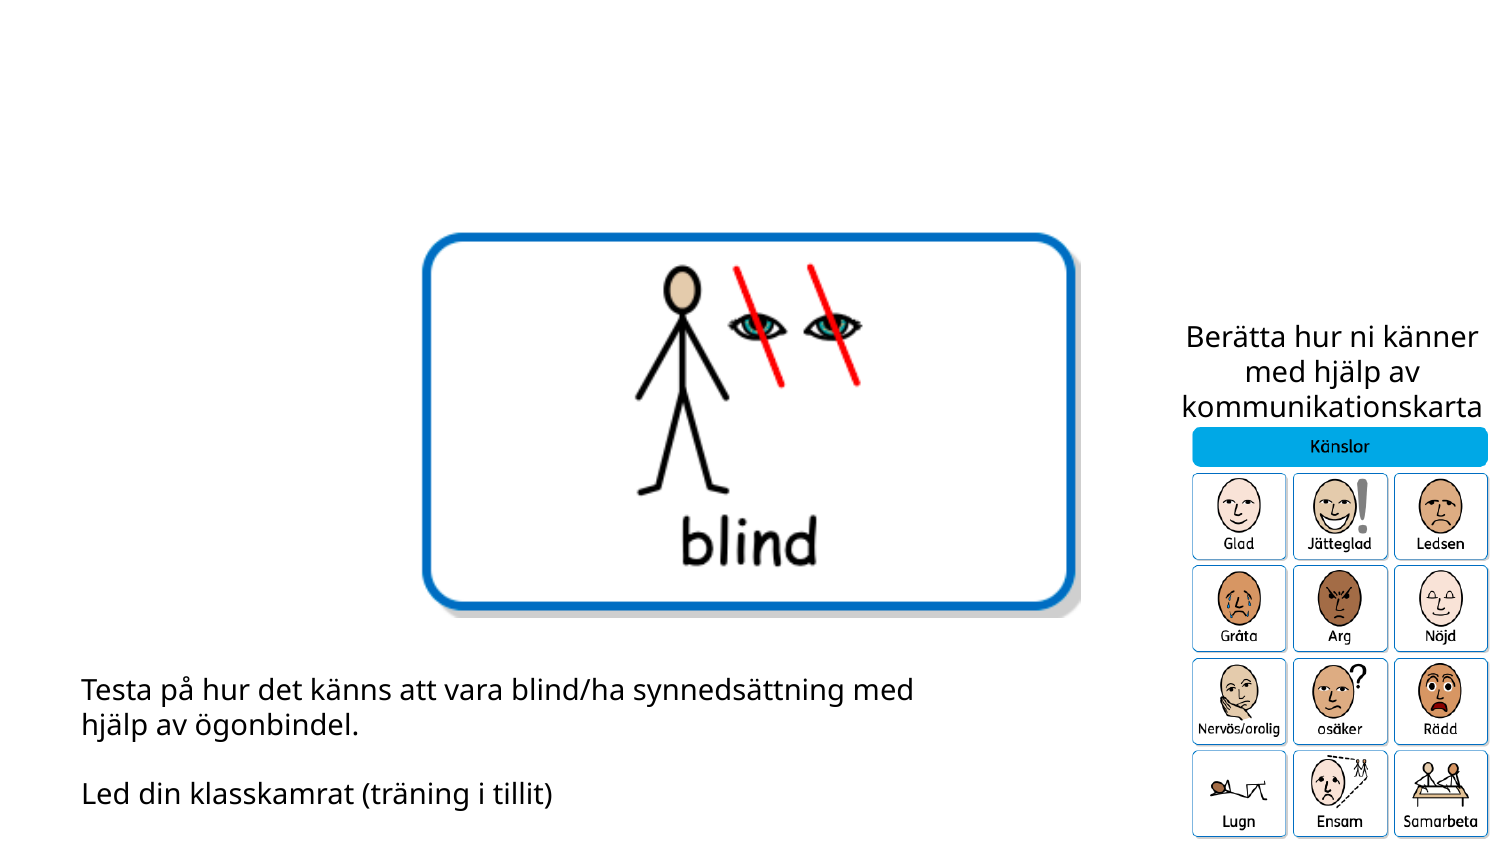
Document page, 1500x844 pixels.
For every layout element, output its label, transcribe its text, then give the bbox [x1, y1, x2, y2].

picture [419, 225, 1081, 618]
text_box Berätta hur ni känner med hjälp av kommunikationskartan [1164, 303, 1500, 473]
text_box Testa på hur det känns att vara blind/ha synnedsättning med hjälp av ögonbindel. Led din klasskamrat (träning i tillit) [66, 655, 955, 826]
picture [1188, 423, 1491, 841]
